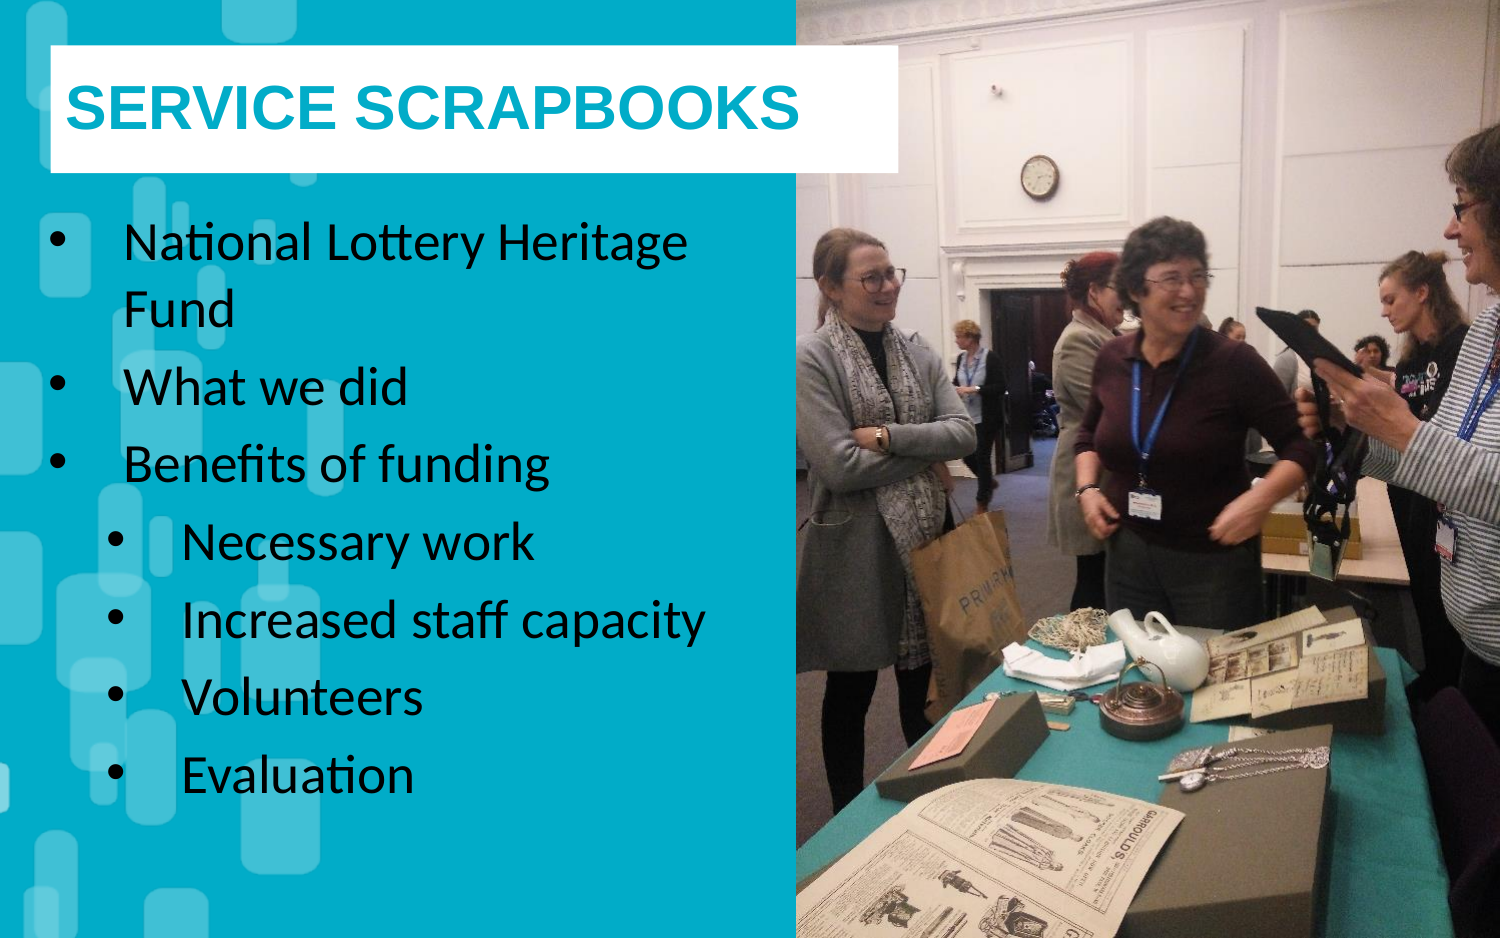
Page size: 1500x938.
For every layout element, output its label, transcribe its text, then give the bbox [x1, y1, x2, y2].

text_box SERVICE SCRAPBOOKS [50, 45, 796, 174]
text_box National Lottery Heritage Fund What we did Benefits of funding Necessary work Increased staff capacity Volunteers Evaluation [18, 197, 750, 856]
picture [0, 0, 580, 938]
picture [796, 0, 1500, 938]
